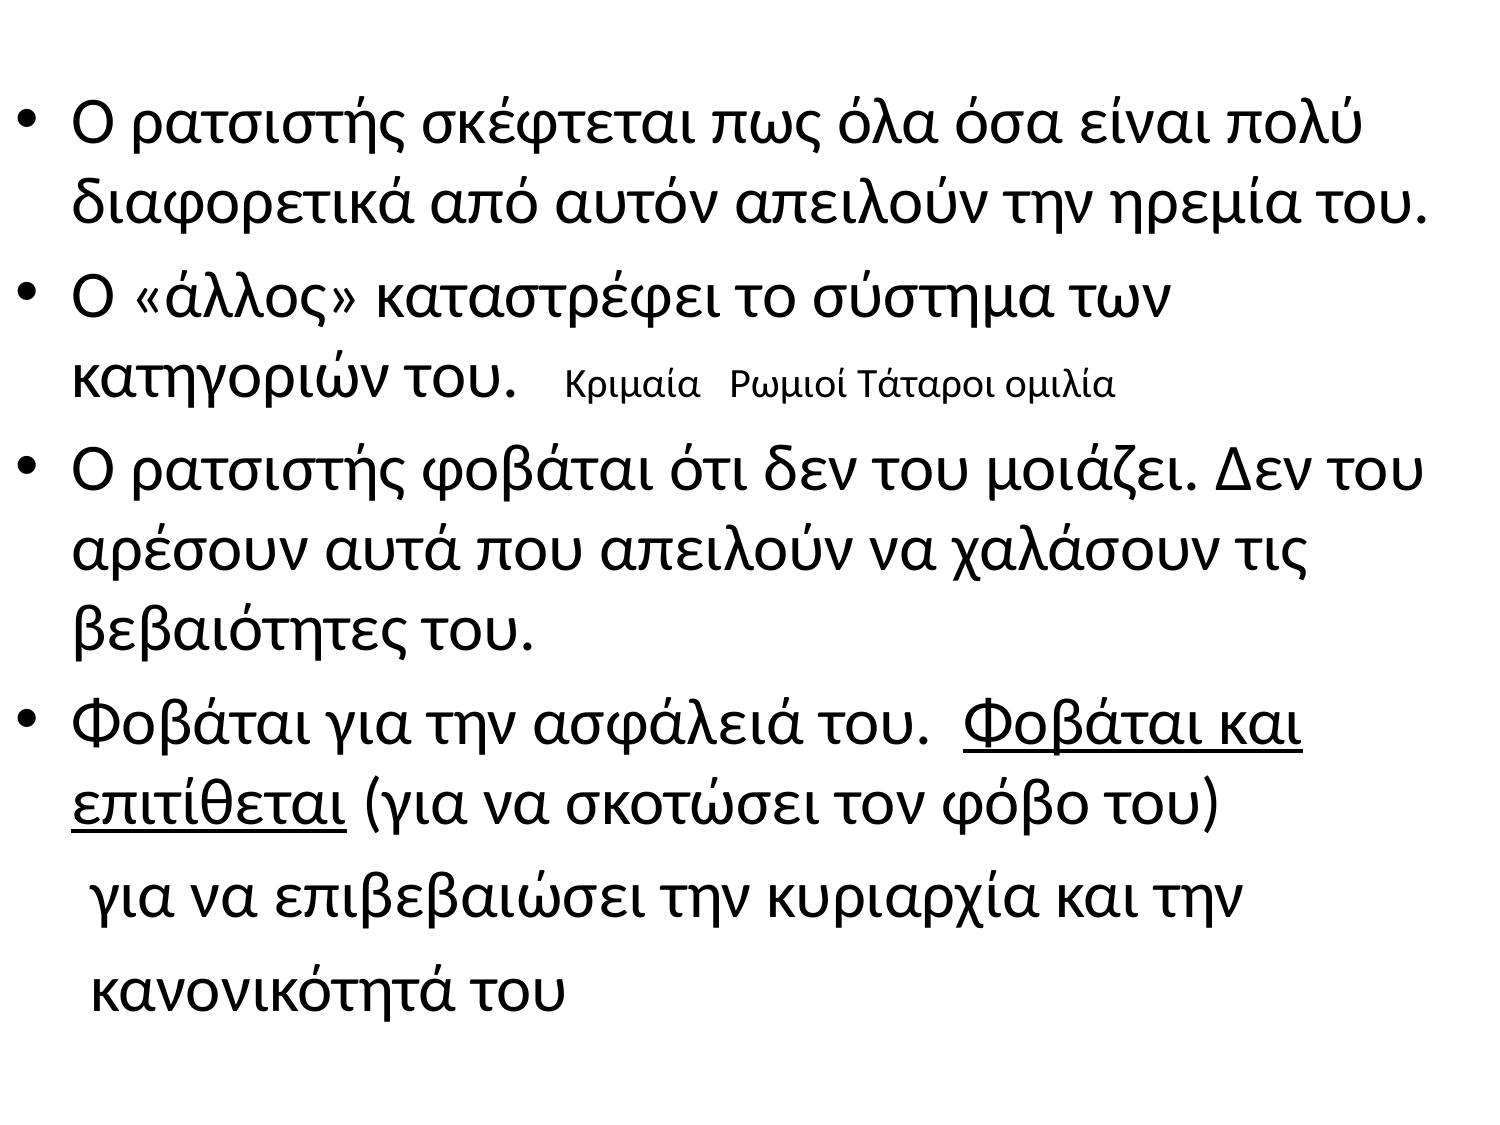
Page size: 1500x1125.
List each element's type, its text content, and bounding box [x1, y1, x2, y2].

list Ο ρατσιστής σκέφτεται πως όλα όσα είναι πολύ διαφορετικά από αυτόν απειλούν την ηρεμία του. Ο «άλλος» καταστρέφει το σύστημα των κατηγοριών του. Κριμαία Ρωμιοί Τάταροι ομιλία Ο ρατσιστής φοβάται ότι δεν του μοιάζει. Δεν του αρέσουν αυτά που απειλούν να χαλάσουν τις βεβαιότητες του. Φοβάται για την ασφάλειά του. Φοβάται και επιτίθεται (για να σκοτώσει τον φόβο του) για να επιβεβαιώσει την κυριαρχία και την κανονικότητά του [0, 69, 1476, 1125]
